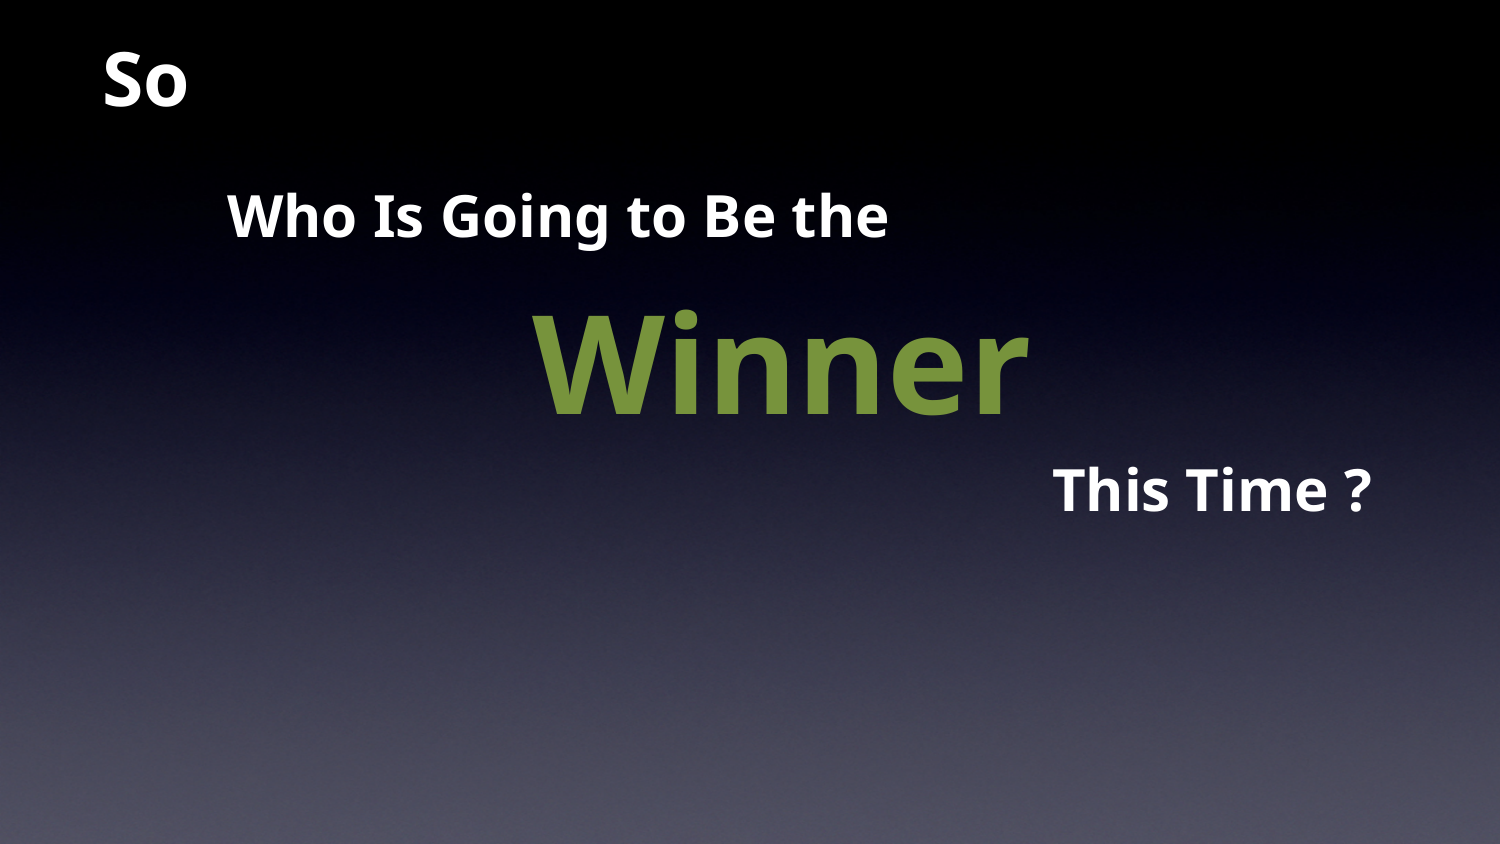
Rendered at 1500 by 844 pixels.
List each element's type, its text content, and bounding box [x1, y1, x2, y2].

text_box Who Is Going to Be the Winner This Time ? [212, 171, 1388, 822]
text_box So [87, 21, 1254, 132]
picture [0, 0, 1500, 844]
